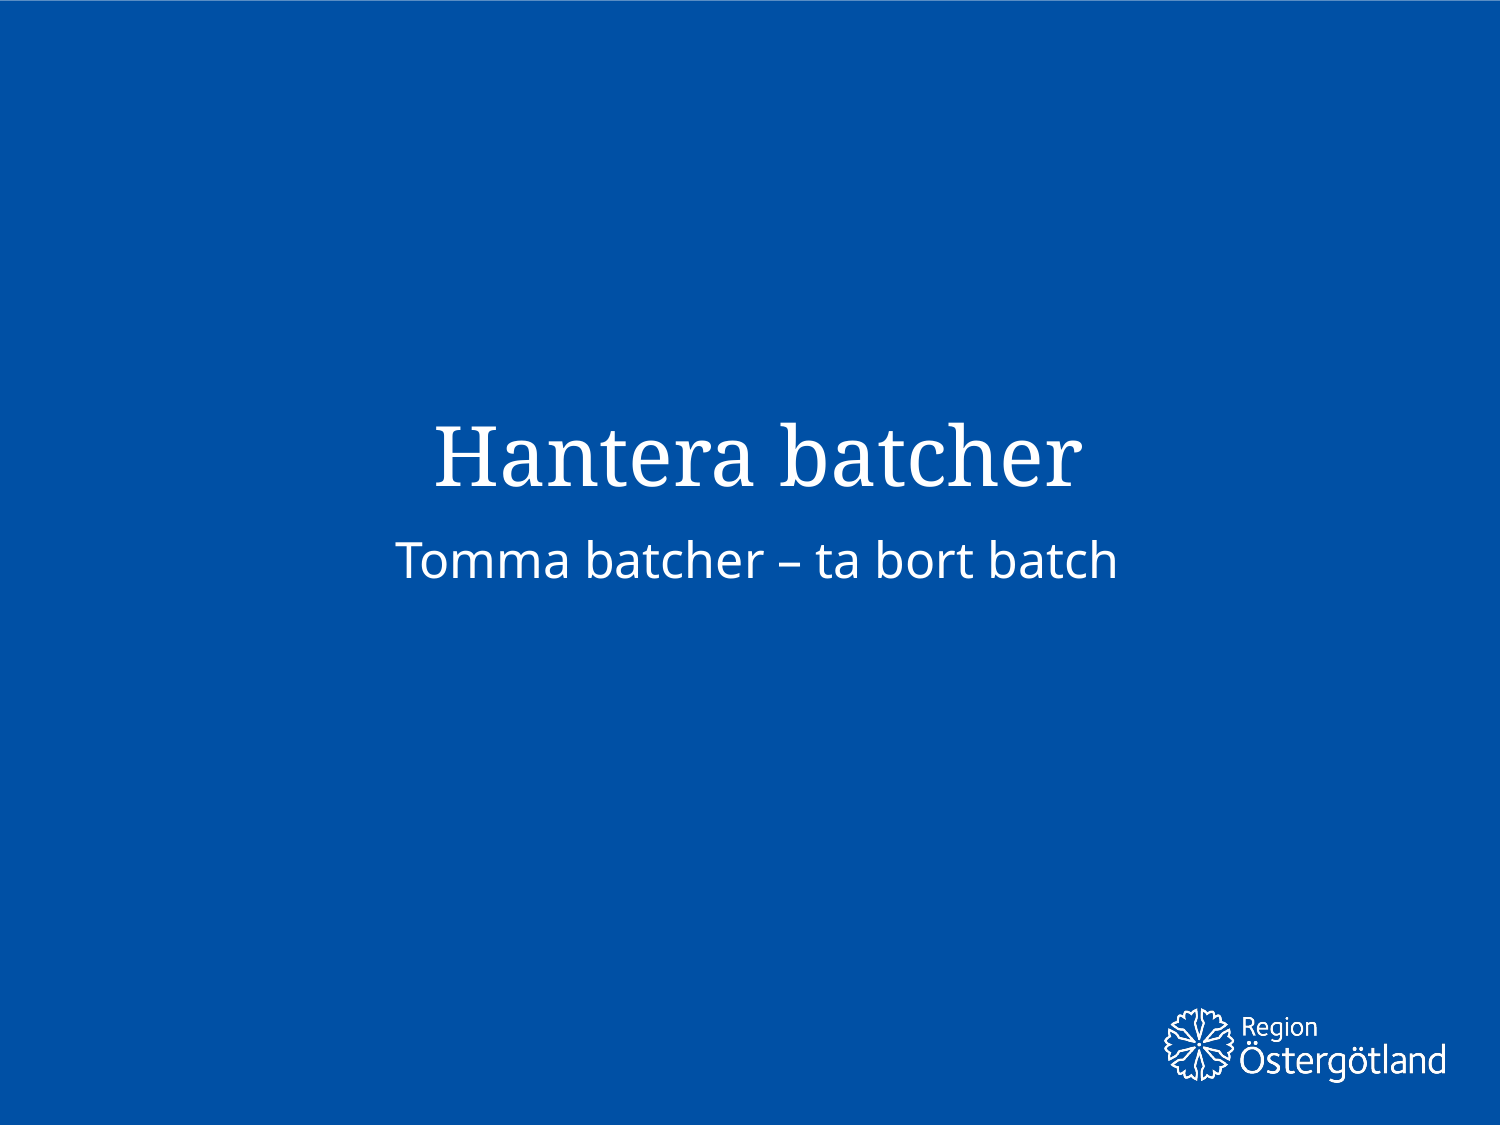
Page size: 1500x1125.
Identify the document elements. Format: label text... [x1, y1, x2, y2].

list Tomma batcher – ta bort batch [0, 533, 1500, 671]
list Hantera batcher [1, 220, 1500, 511]
picture [1164, 1008, 1445, 1083]
